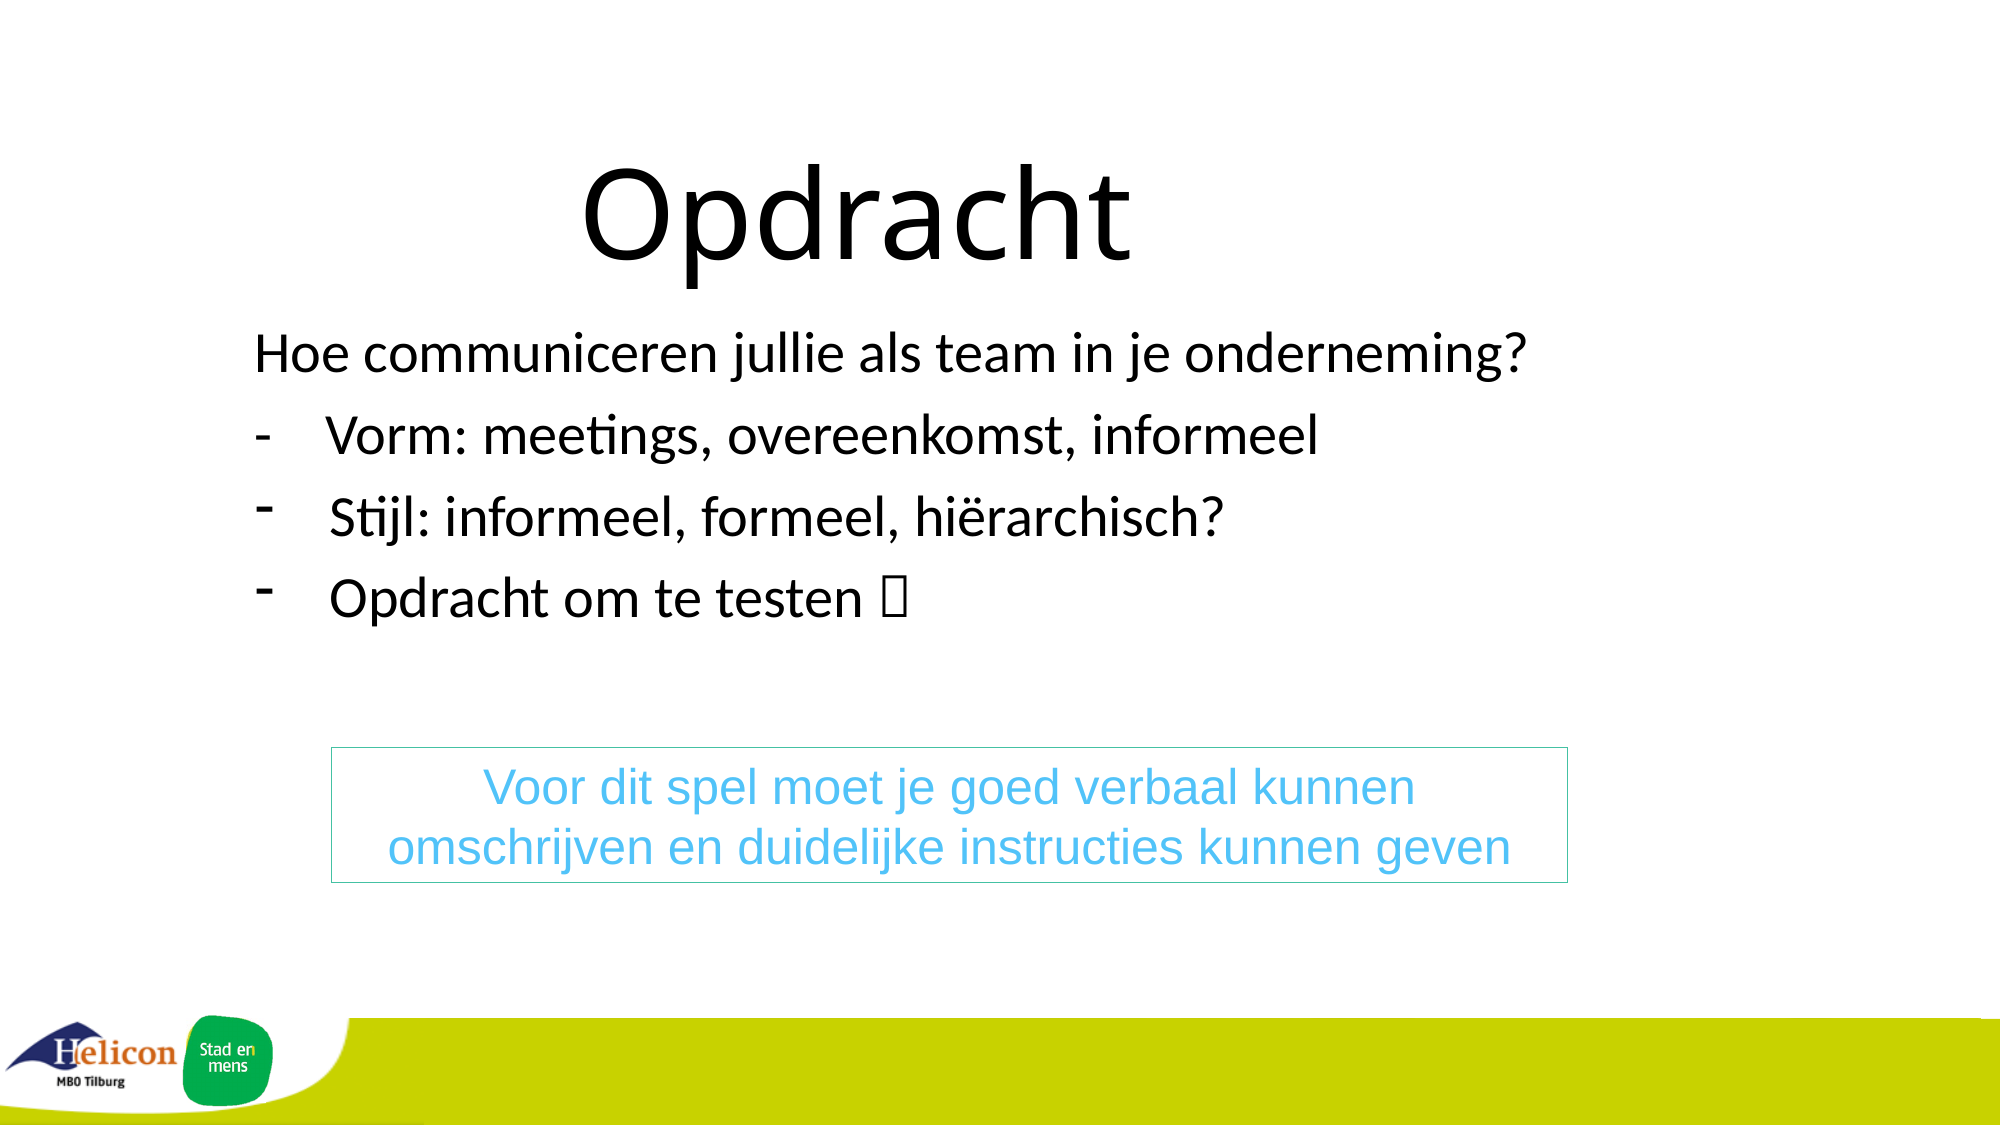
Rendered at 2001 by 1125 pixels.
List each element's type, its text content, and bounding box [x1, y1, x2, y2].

text_box Opdracht [237, 143, 1475, 294]
text_box Hoe communiceren jullie als team in je onderneming? - Vorm: meetings, overeenkomst, informeel Stijl: informeel, formeel, hiërarchisch? Opdracht om te testen  [237, 306, 1909, 637]
picture [0, 1013, 424, 1125]
text_box Voor dit spel moet je goed verbaal kunnen omschrijven en duidelijke instructies kunnen geven [331, 747, 1568, 883]
